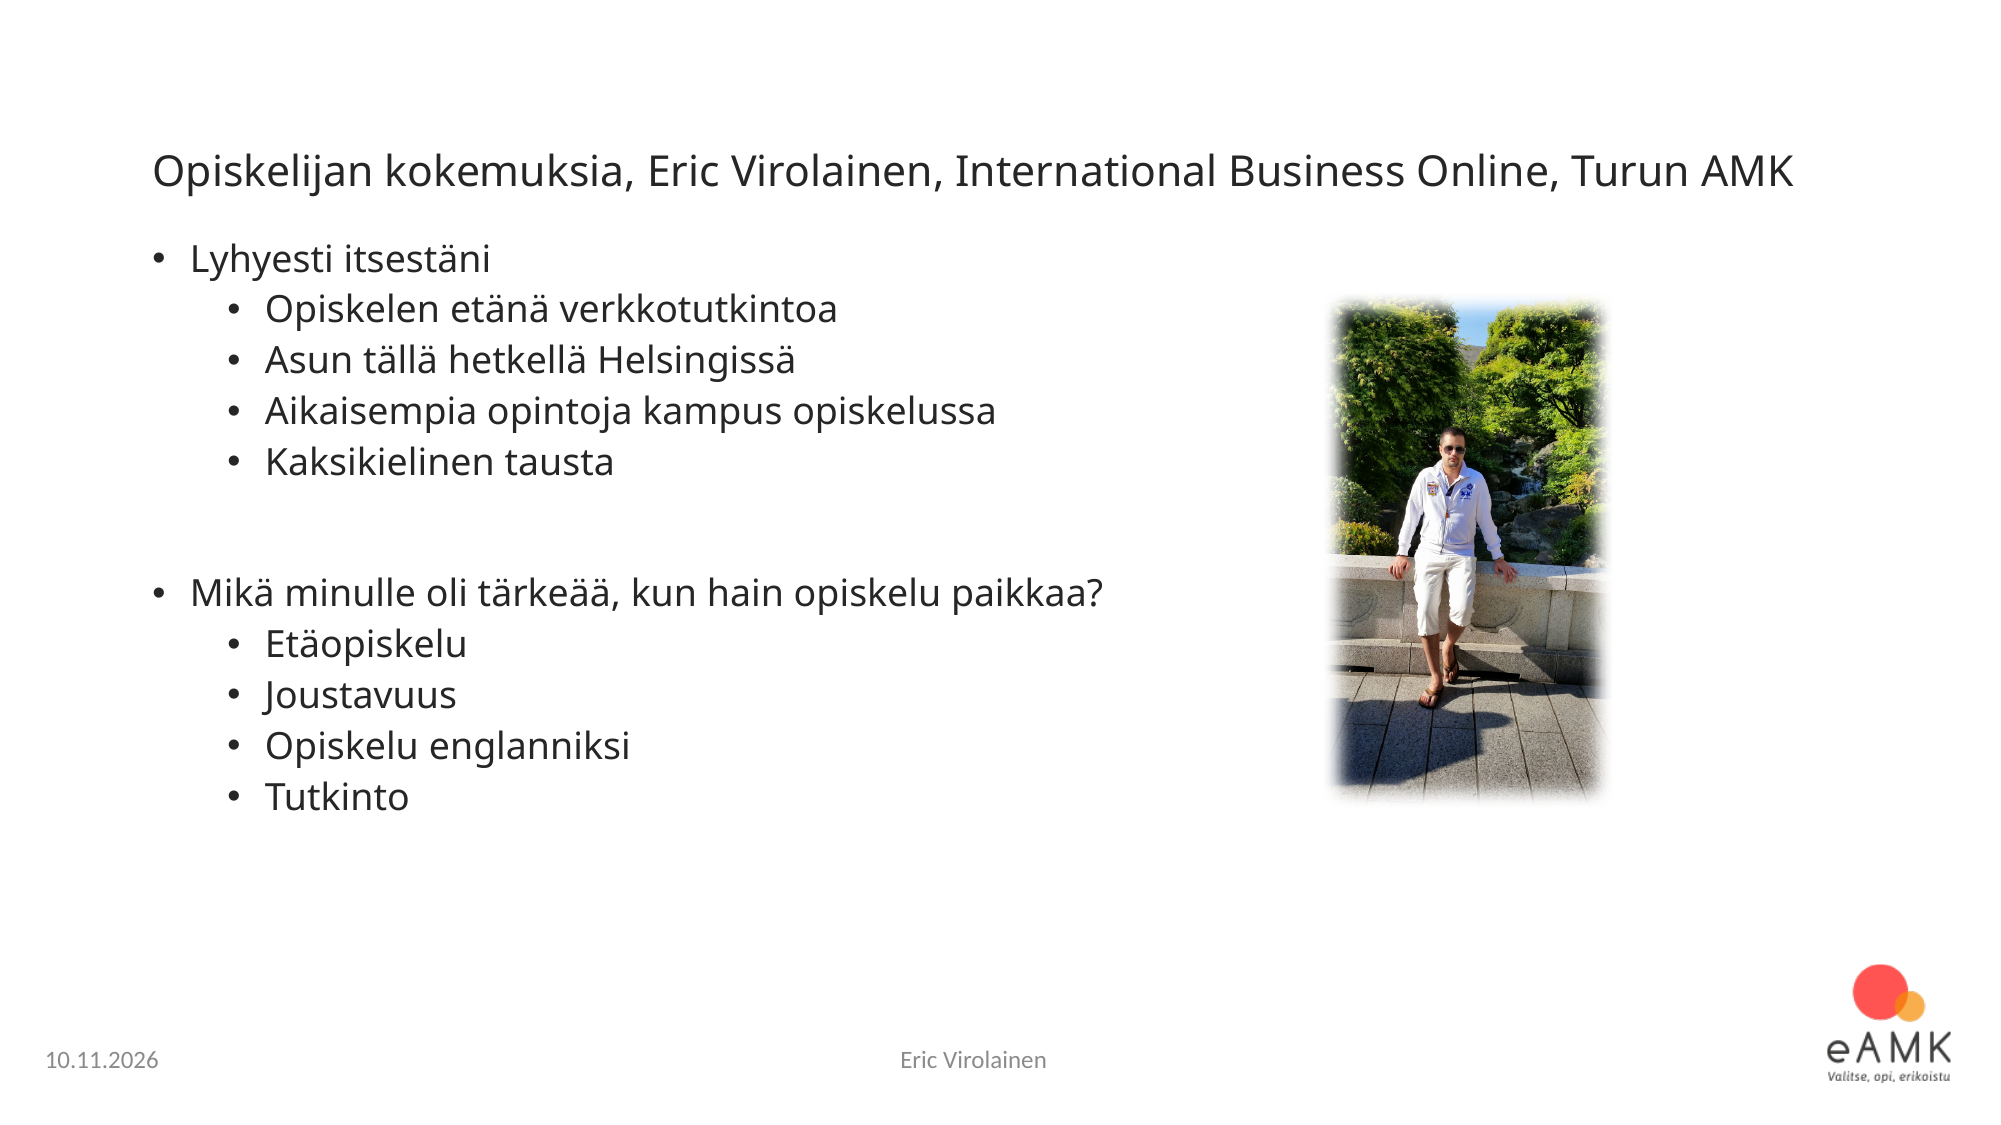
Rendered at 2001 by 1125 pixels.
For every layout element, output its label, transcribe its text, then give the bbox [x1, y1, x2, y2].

title Opiskelijan kokemuksia, Eric Virolainen, International Business Online, Turun AMK [137, 137, 1863, 208]
picture [1322, 291, 1614, 809]
picture [1815, 957, 1962, 1092]
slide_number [29, 1028, 479, 1089]
list Lyhyesti itsestäni Opiskelen etänä verkkotutkintoa Asun tällä hetkellä Helsingissä Aikaisempia opintoja kampus opiskelussa Kaksikielinen tausta Mikä minulle oli tärkeää, kun hain opiskelu paikkaa? Etäopiskelu Joustavuus Opiskelu englanniksi Tutkinto [137, 232, 1863, 945]
footer Eric Virolainen [479, 1028, 1469, 1089]
